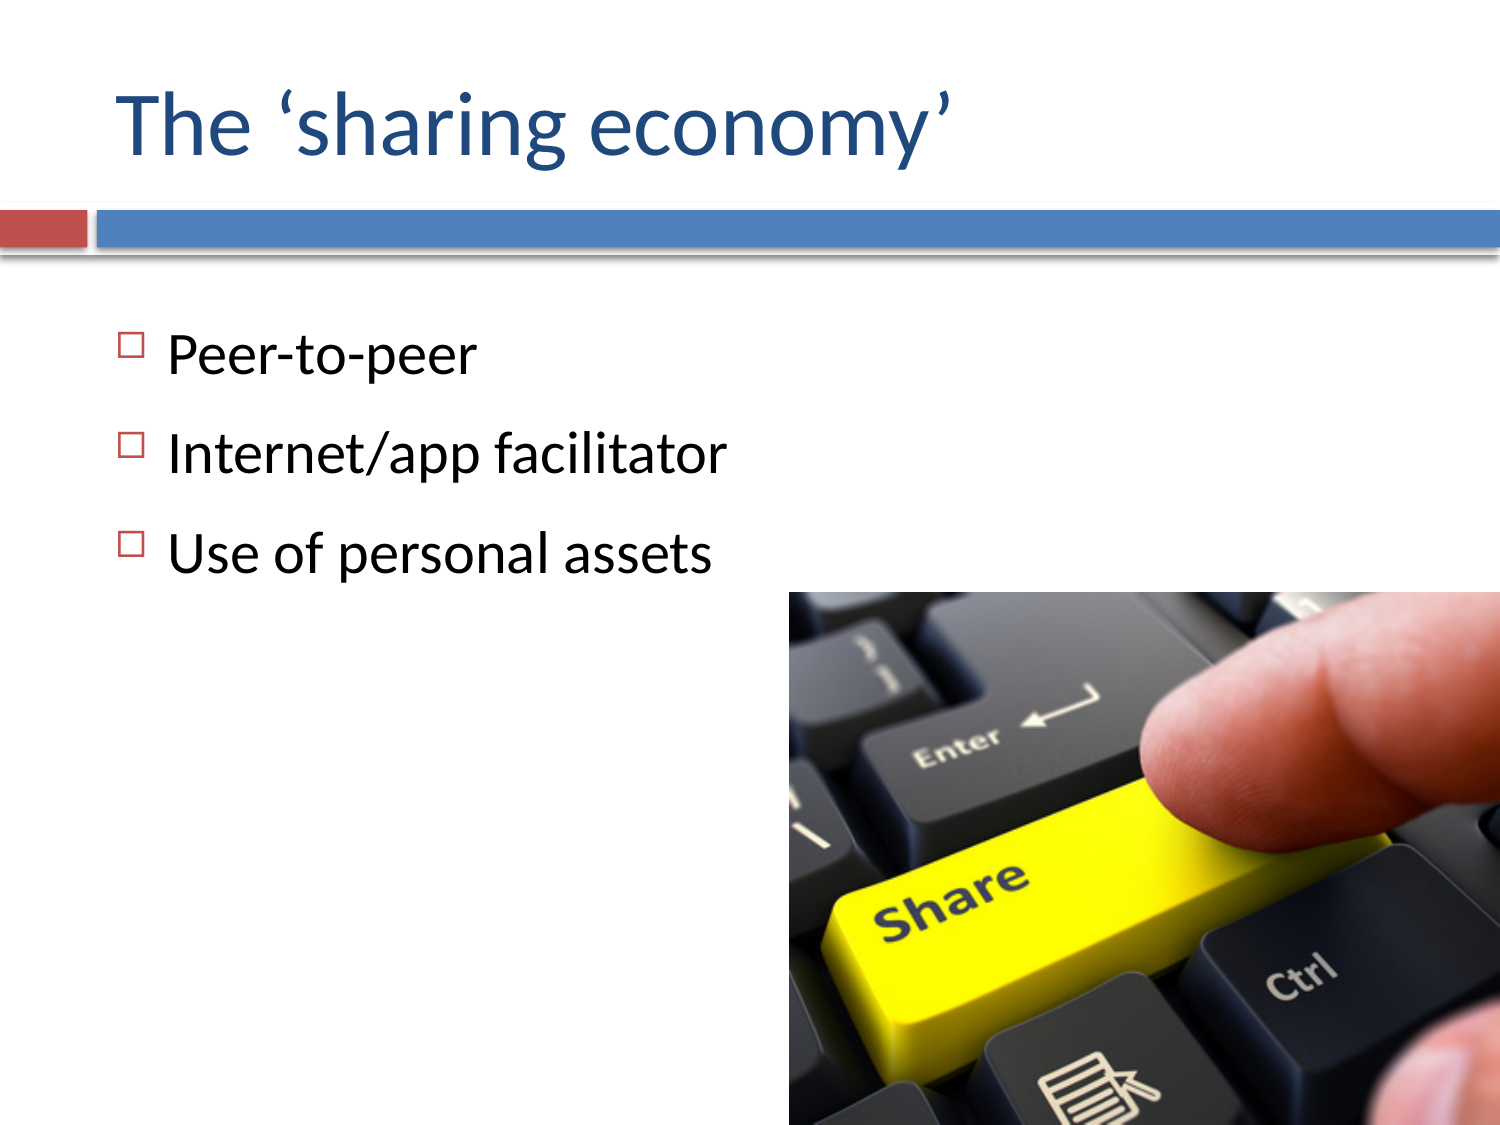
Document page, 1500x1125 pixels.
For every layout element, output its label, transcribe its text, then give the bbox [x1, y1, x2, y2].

title The ‘sharing economy’ [100, 37, 1438, 200]
picture [789, 592, 1500, 1125]
list Peer-to-peer Internet/app facilitator Use of personal assets [100, 306, 1348, 1044]
